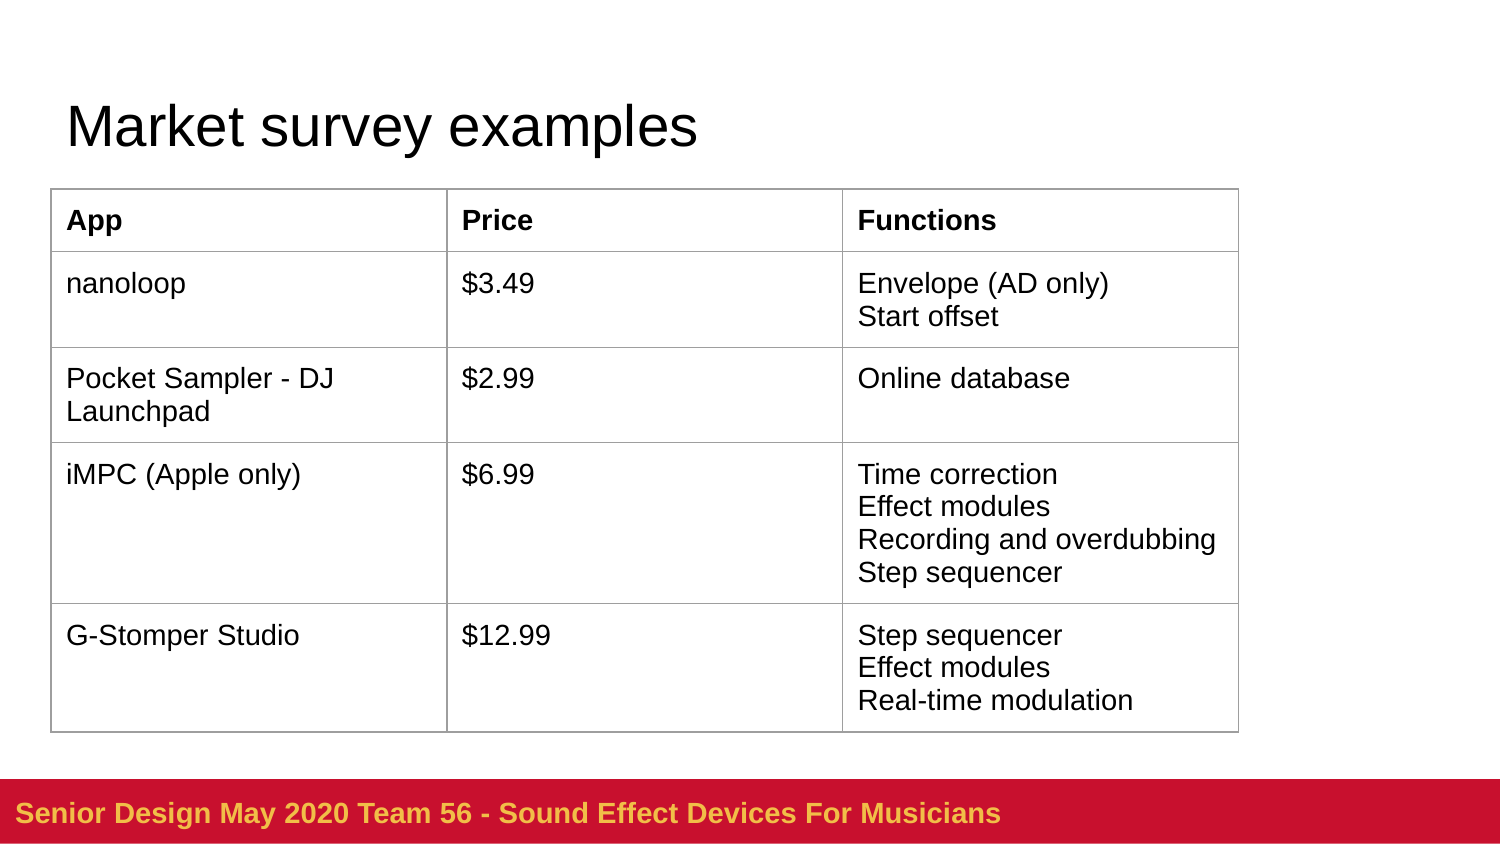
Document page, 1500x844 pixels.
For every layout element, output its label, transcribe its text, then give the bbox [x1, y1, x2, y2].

table_cell $12.99 [448, 604, 842, 731]
table_cell iMPC (Apple only) [52, 443, 446, 603]
table_cell $6.99 [448, 443, 842, 603]
table_cell $3.49 [448, 252, 842, 347]
title Market survey examples [51, 72, 1449, 167]
table_cell $2.99 [448, 348, 842, 442]
table_cell nanoloop [52, 252, 446, 347]
table_cell Envelope (AD only) Start offset [843, 252, 1238, 347]
table_cell Pocket Sampler - DJ Launchpad [52, 348, 446, 442]
table_cell Online database [843, 348, 1238, 442]
table_cell Step sequencer Effect modules Real-time modulation [843, 604, 1238, 731]
table_header App [52, 190, 446, 251]
table_cell G-Stomper Studio [52, 604, 446, 731]
table_header Price [448, 190, 842, 251]
table_header Functions [843, 190, 1238, 251]
table_cell Time correction Effect modules Recording and overdubbing Step sequencer [843, 443, 1238, 603]
